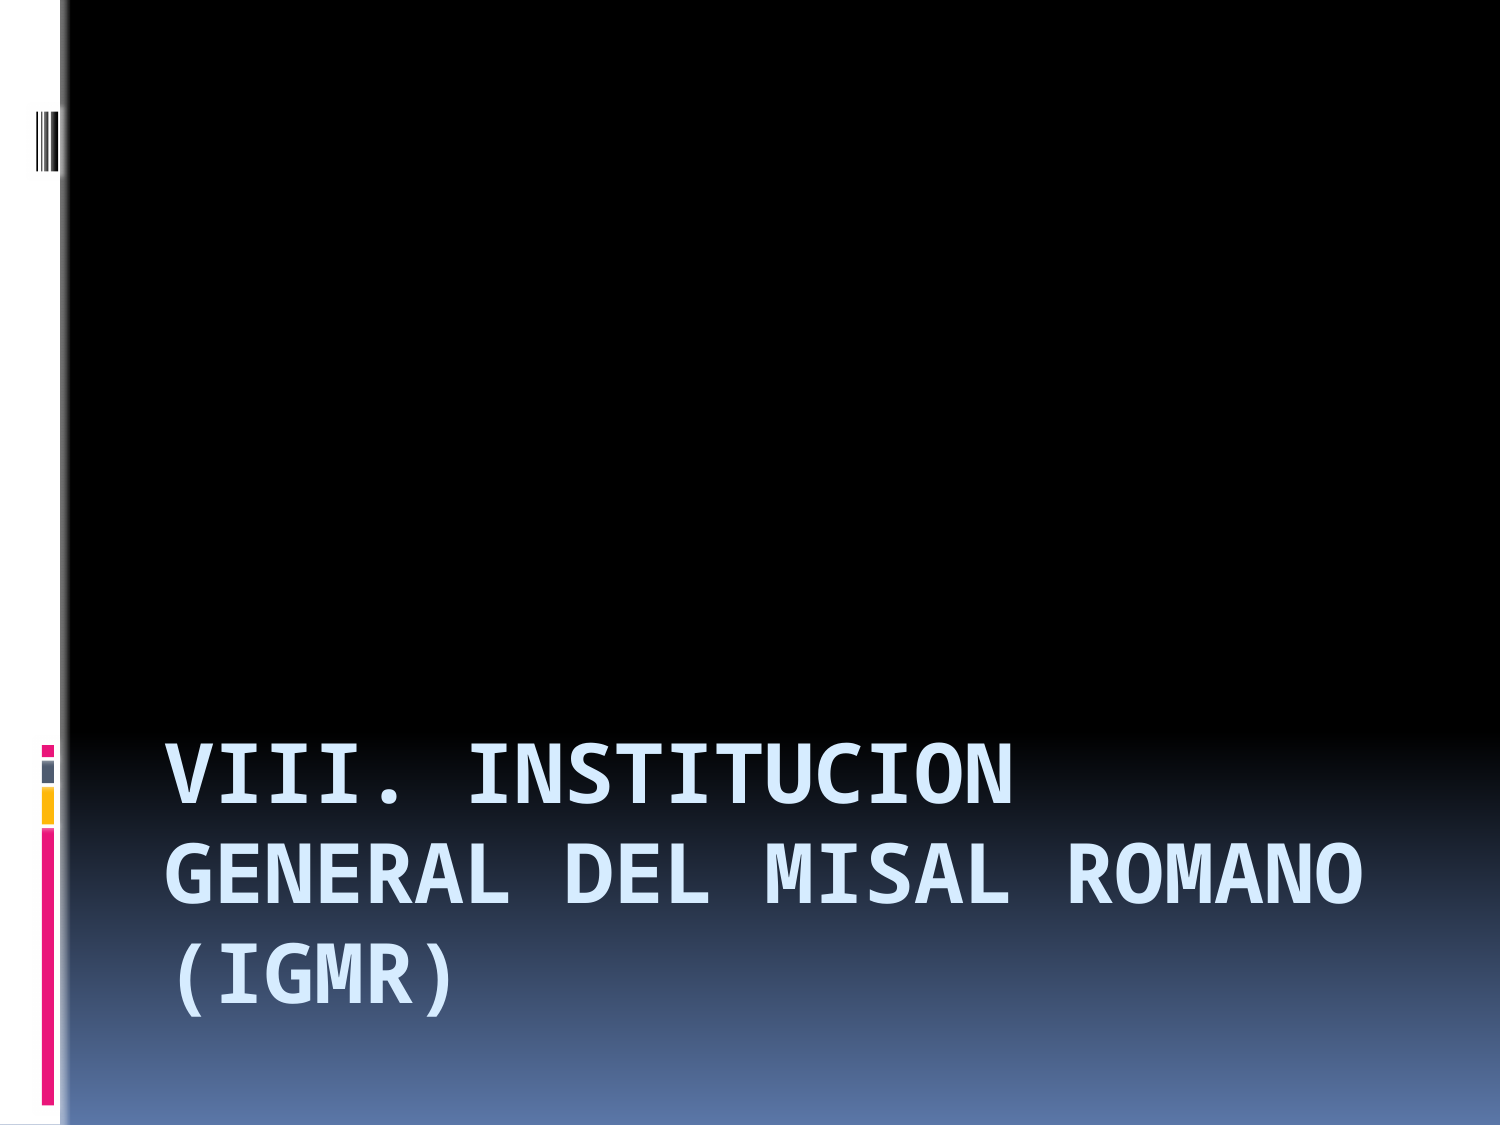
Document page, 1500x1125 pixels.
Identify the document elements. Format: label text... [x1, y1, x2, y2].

title VIII. INSTITUCION GENERAL DEL MISAL ROMANO (IGMR) [150, 712, 1425, 1037]
